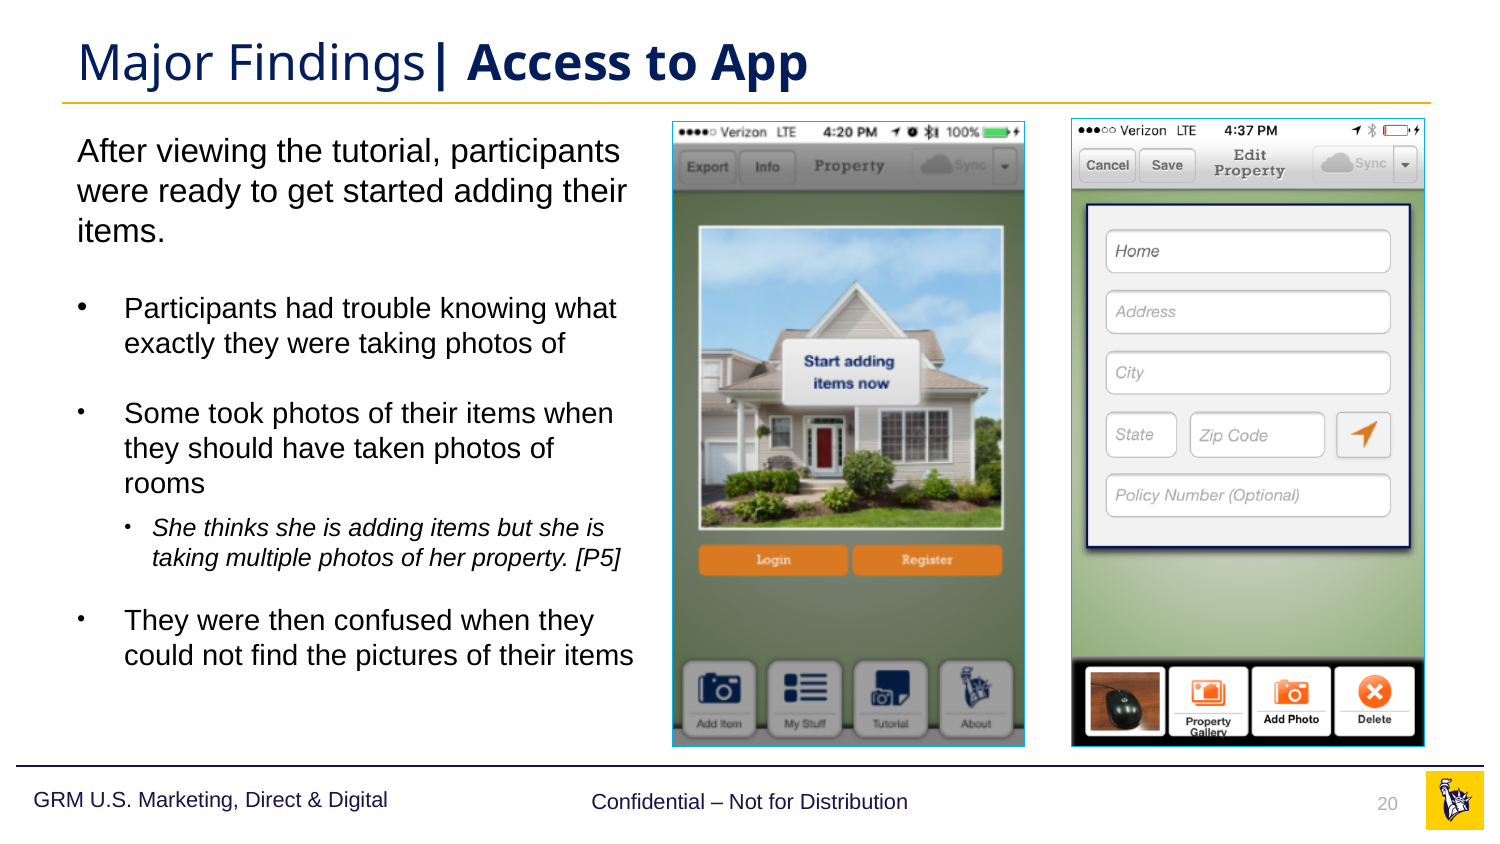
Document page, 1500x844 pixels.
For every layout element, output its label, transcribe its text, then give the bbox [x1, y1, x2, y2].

picture [674, 123, 1023, 745]
picture [1073, 120, 1423, 745]
text_box After viewing the tutorial, participants were ready to get started adding their items. Participants had trouble knowing what exactly they were taking photos of Some took photos of their items when they should have taken photos of rooms She thinks she is adding items but she is taking multiple photos of her property. [P5] They were then confused when they could not find the pictures of their items [62, 122, 650, 679]
title Major Findings| Access to App [62, 33, 1425, 94]
slide_number 20 [1335, 783, 1414, 818]
text_box Confidential – Not for Distribution [384, 778, 1115, 824]
picture [1426, 771, 1484, 830]
